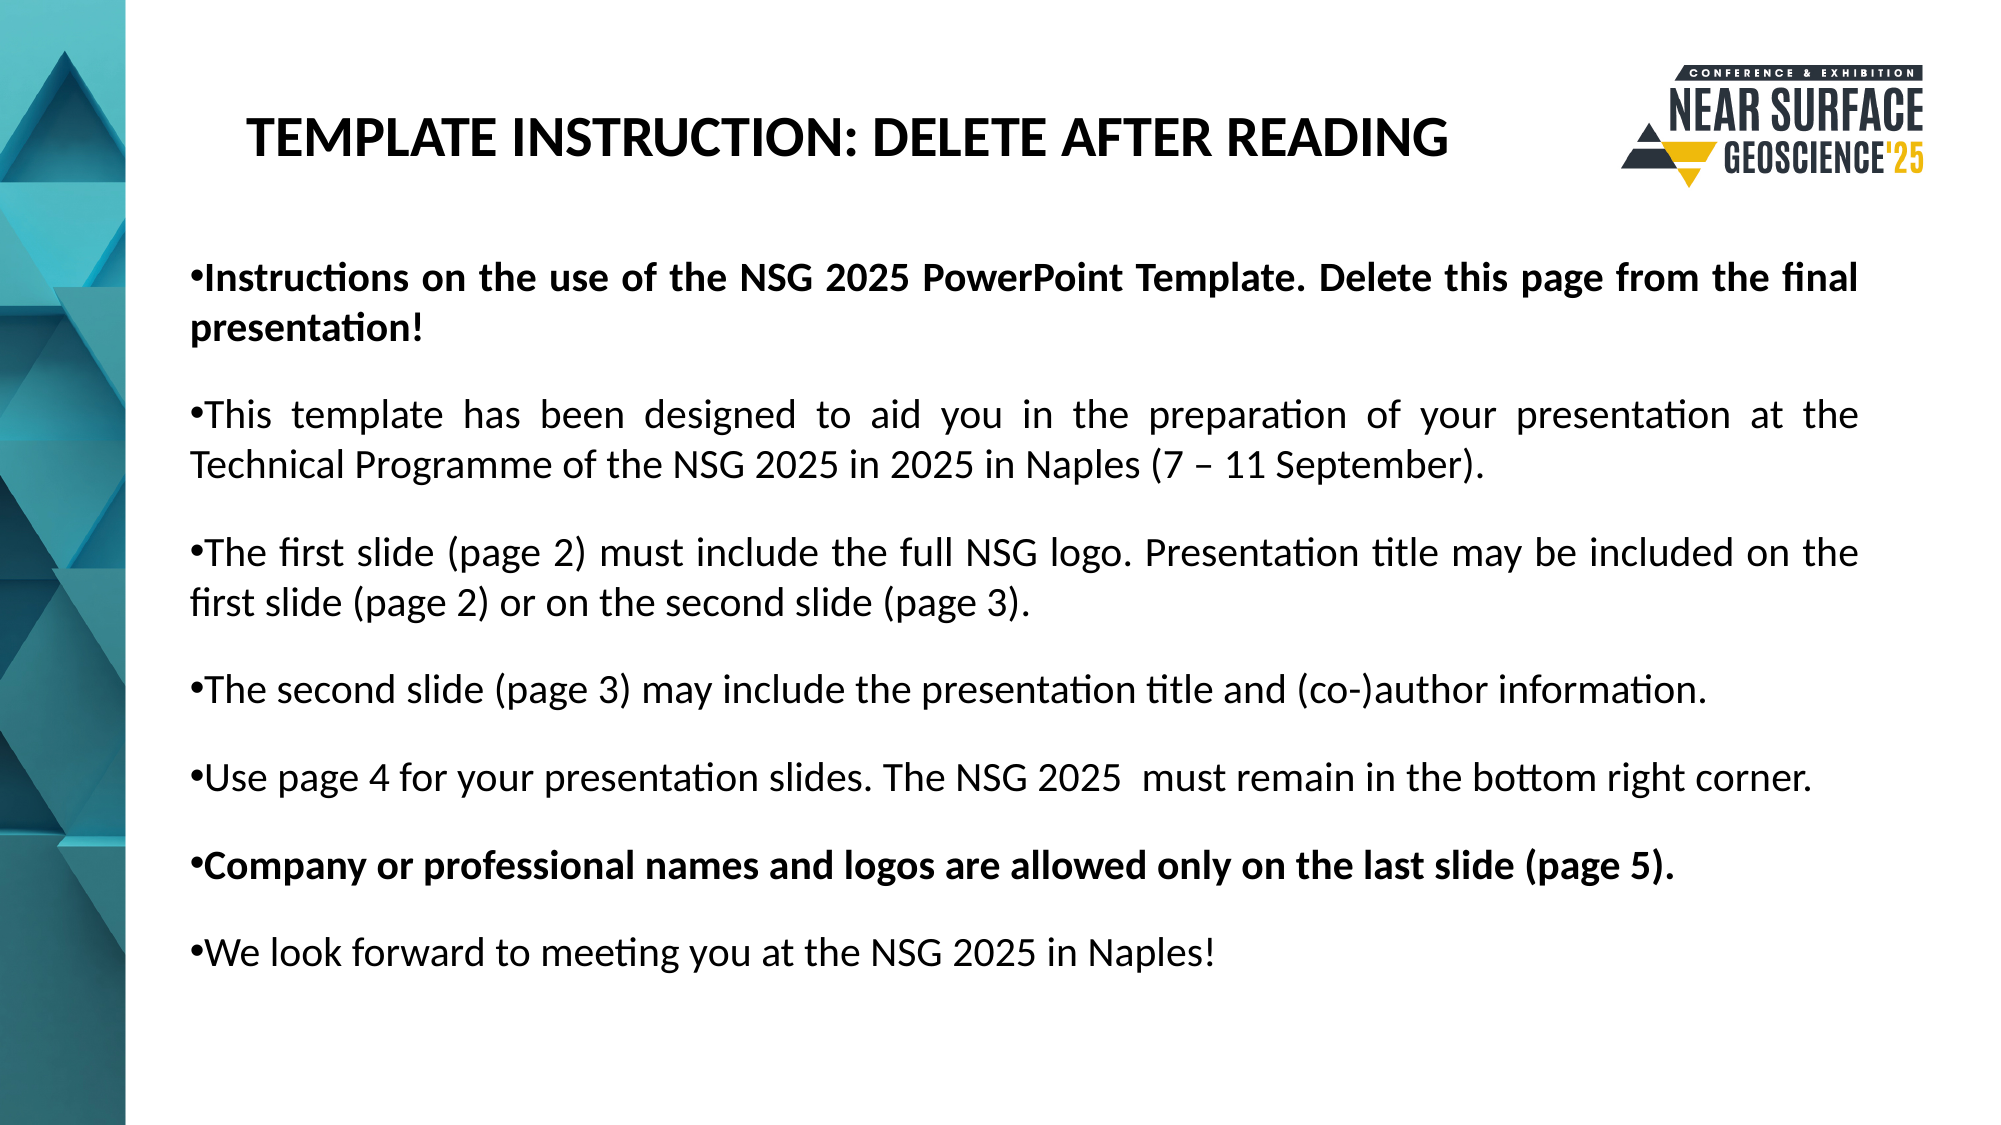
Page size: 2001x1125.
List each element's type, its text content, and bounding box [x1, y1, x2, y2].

text_box Instructions on the use of the NSG 2025 PowerPoint Template. Delete this page from the final presentation! This template has been designed to aid you in the preparation of your presentation at the Technical Programme of the NSG 2025 in 2025 in Naples (7 – 11 September). The first slide (page 2) must include the full NSG logo. Presentation title may be included on the first slide (page 2) or on the second slide (page 3). The second slide (page 3) may include the presentation title and (co-)author information. Use page 4 for your presentation slides. The NSG 2025 must remain in the bottom right corner. Company or professional names and logos are allowed only on the last slide (page 5). We look forward to meeting you at the NSG 2025 in Naples! [174, 242, 1875, 983]
picture [0, 0, 2001, 1125]
text_box TEMPLATE INSTRUCTION: DELETE AFTER READING [231, 90, 1616, 176]
